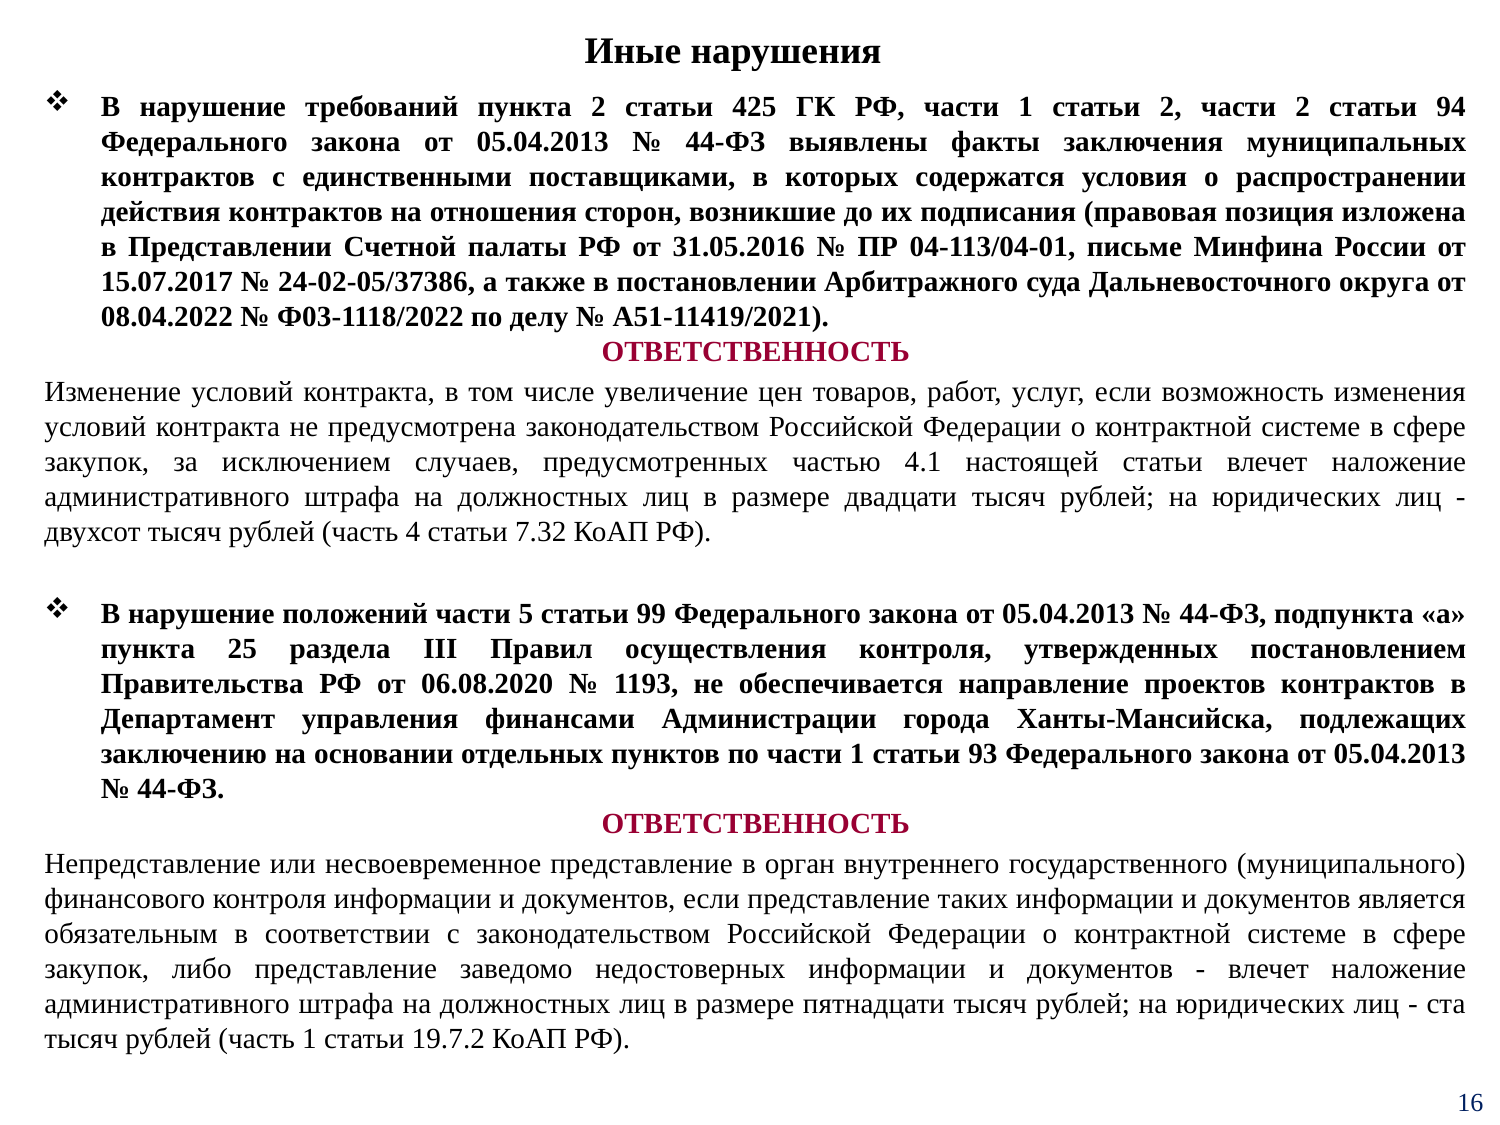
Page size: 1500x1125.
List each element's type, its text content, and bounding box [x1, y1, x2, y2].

list В нарушение требований пункта 2 статьи 425 ГК РФ, части 1 статьи 2, части 2 статьи 94 Федерального закона от 05.04.2013 № 44-ФЗ выявлены факты заключения муниципальных контрактов с единственными поставщиками, в которых содержатся условия о распространении действия контрактов на отношения сторон, возникшие до их подписания (правовая позиция изложена в Представлении Счетной палаты РФ от 31.05.2016 № ПР 04-113/04-01, письме Минфина России от 15.07.2017 № 24-02-05/37386, а также в постановлении Арбитражного суда Дальневосточного округа от 08.04.2022 № Ф03-1118/2022 по делу № А51-11419/2021). ОТВЕТСТВЕННОСТЬ Изменение условий контракта, в том числе увеличение цен товаров, работ, услуг, если возможность изменения условий контракта не предусмотрена законодательством Российской Федерации о контрактной системе в сфере закупок, за исключением случаев, предусмотренных частью 4.1 настоящей статьи влечет наложение административного штрафа на должностных лиц в размере двадцати тысяч рублей; на юридических лиц - двухсот тысяч рублей (часть 4 статьи 7.32 КоАП РФ). В нарушение положений части 5 статьи 99 Федерального закона от 05.04.2013 № 44-ФЗ, подпункта «а» пункта 25 раздела III Правил осуществления контроля, утвержденных постановлением Правительства РФ от 06.08.2020 № 1193, не обеспечивается направление проектов контрактов в Департамент управления финансами Администрации города Ханты-Мансийска, подлежащих заключению на основании отдельных пунктов по части 1 статьи 93 Федерального закона от 05.04.2013 № 44-ФЗ. ОТВЕТСТВЕННОСТЬ Непредставление или несвоевременное представление в орган внутреннего государственного (муниципального) финансового контроля информации и документов, если представление таких информации и документов является обязательным в соответствии с законодательством Российской Федерации о контрактной системе в сфере закупок, либо представление заведомо недостоверных информации и документов - влечет наложение административного штрафа на должностных лиц в размере пятнадцати тысяч рублей; на юридических лиц - ста тысяч рублей (часть 1 статьи 19.7.2 КоАП РФ). [29, 79, 1483, 1118]
text_box Иные нарушения [336, 19, 1130, 79]
text_box 16 [1440, 1077, 1500, 1125]
